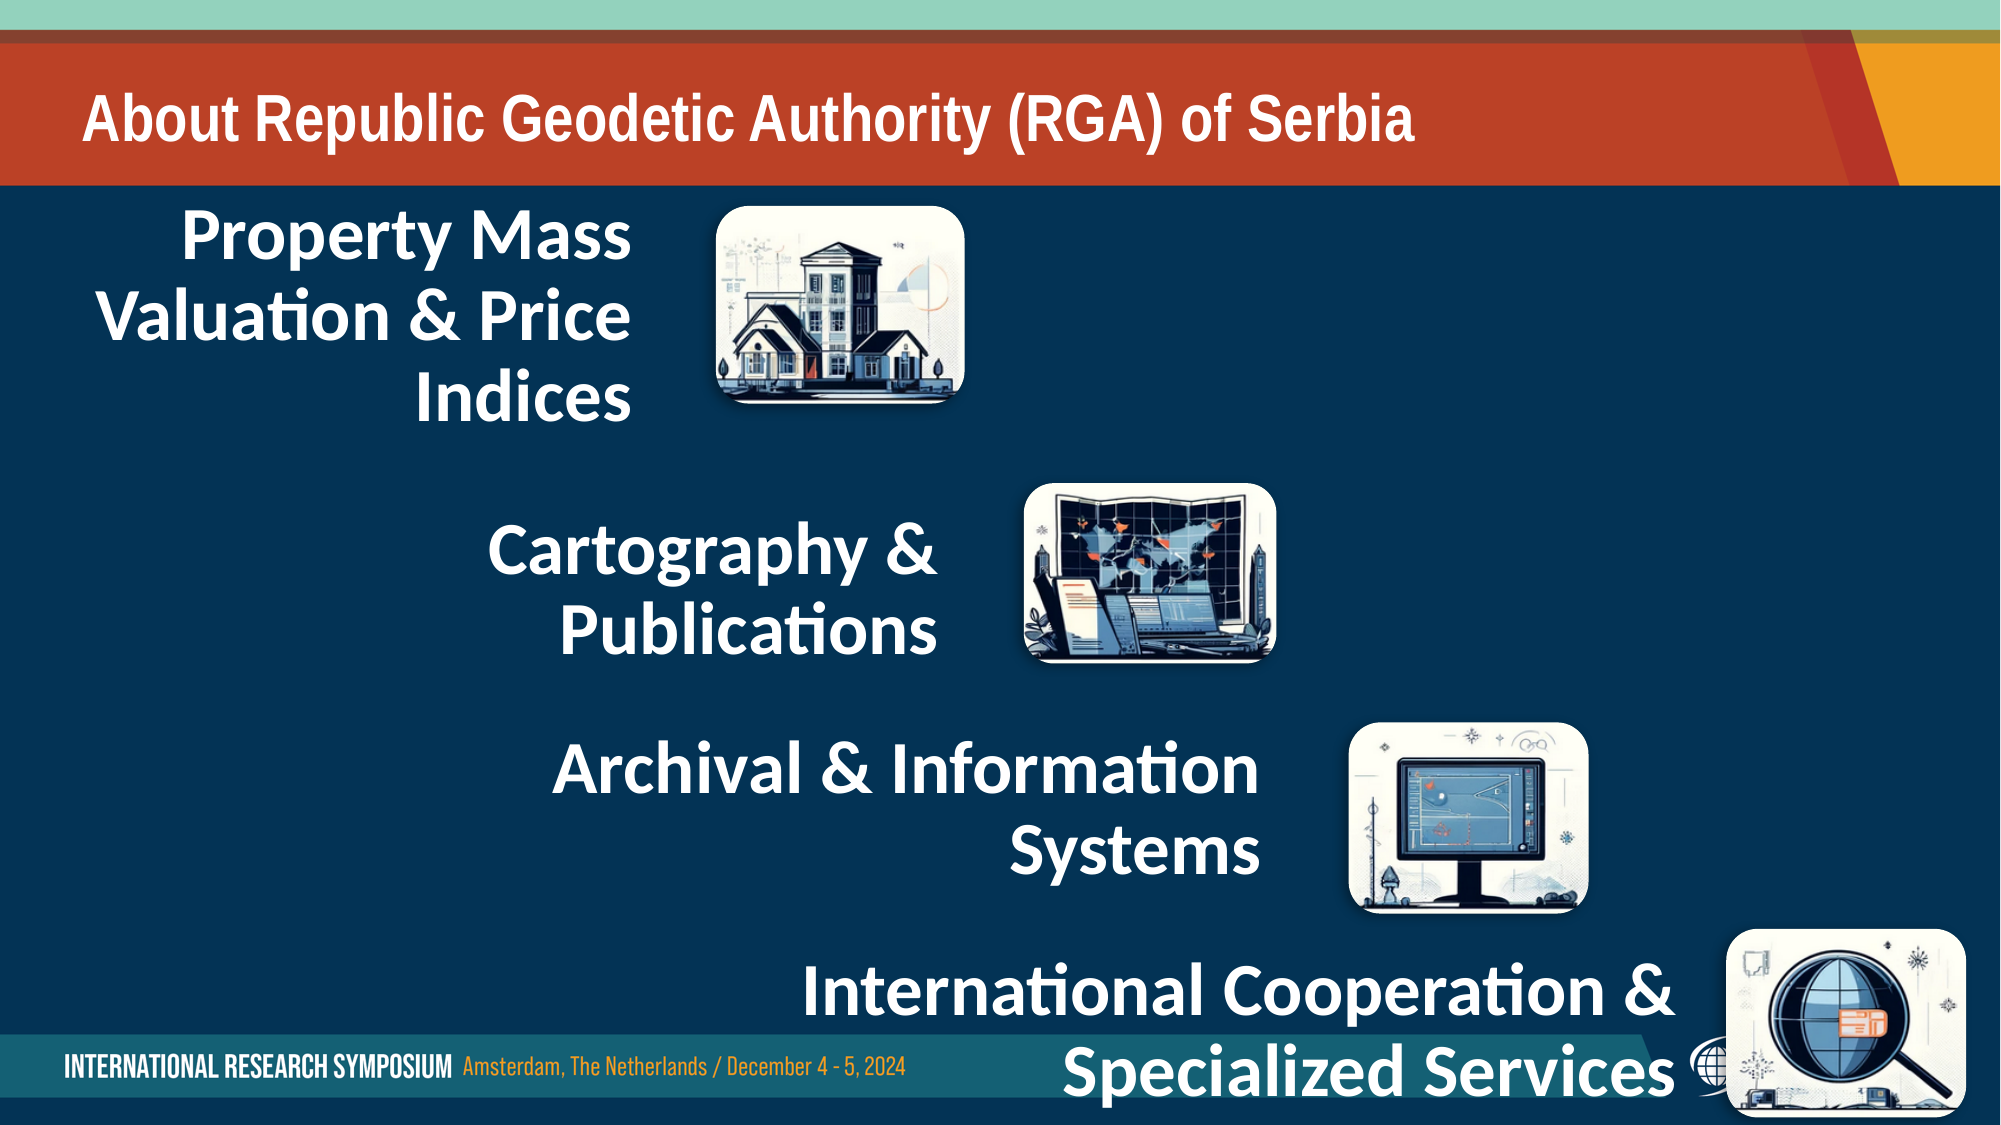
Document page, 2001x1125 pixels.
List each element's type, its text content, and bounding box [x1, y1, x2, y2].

title About Republic Geodetic Authority (RGA) of Serbia [36, 44, 1793, 186]
text_box International Cooperation & Specialized Services [573, 943, 1693, 1118]
text_box Property Mass Valuation & Price Indices [0, 187, 648, 362]
text_box Cartography & Publications [385, 501, 954, 676]
text_box Archival & Information Systems [436, 721, 1277, 896]
picture [0, 0, 2001, 1125]
